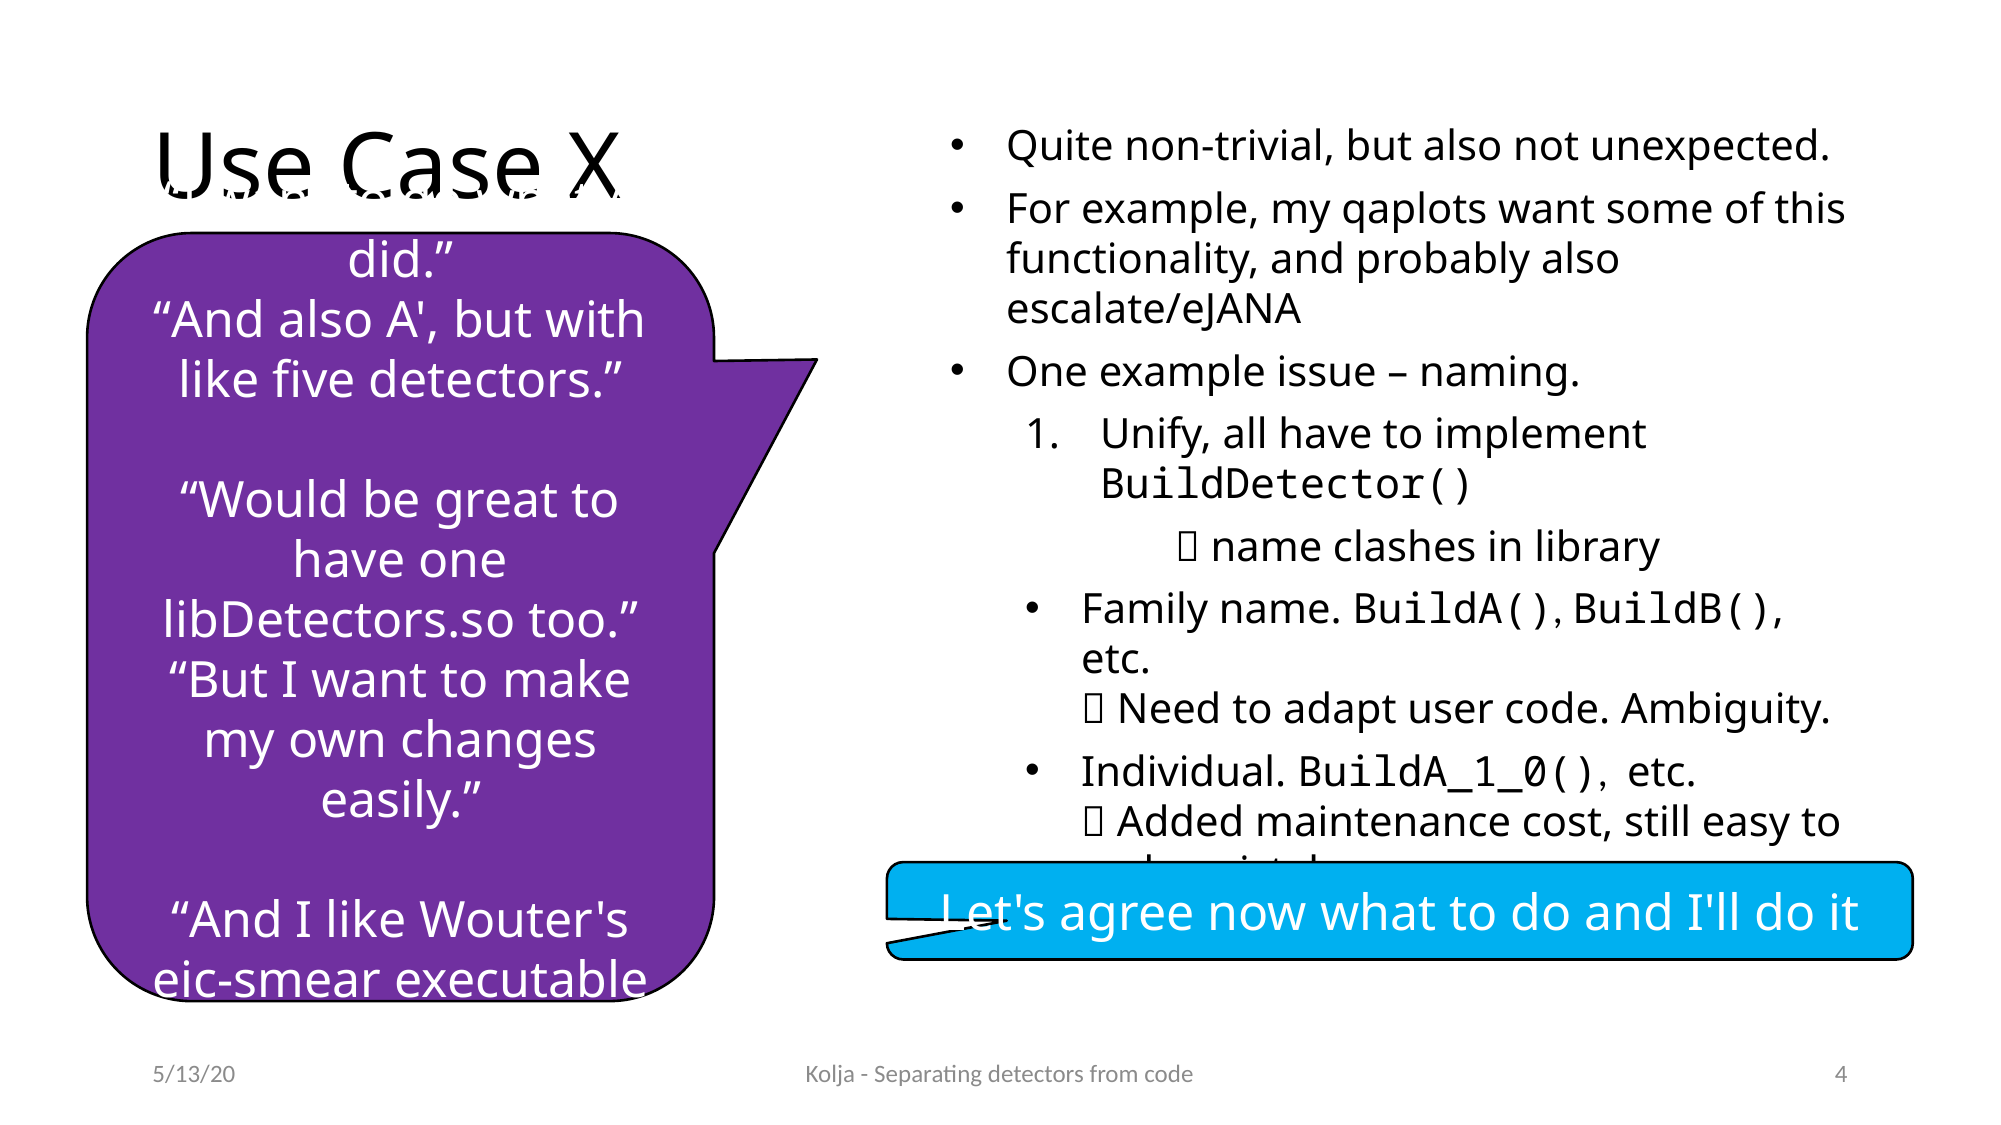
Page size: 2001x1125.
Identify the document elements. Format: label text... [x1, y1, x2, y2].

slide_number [137, 1042, 588, 1103]
text_box “I want to do what A did.” “And also A', but with like five detectors.” “Would be great to have one libDetectors.so too.” “But I want to make my own changes easily.” “And I like Wouter's eic-smear executable and dictionaries” [87, 233, 817, 1002]
text_box Quite non-trivial, but also not unexpected. For example, my qaplots want some of this functionality, and probably also escalate/eJANA One example issue – naming. Unify, all have to implement BuildDetector()  name clashes in library Family name. BuildA(), BuildB(), etc.  Need to adapt user code. Ambiguity. Individual. BuildA_1_0(), etc.  Added maintenance cost, still easy to make mistakes [937, 112, 1863, 862]
text_box Let's agree now what to do and I'll do it [886, 862, 1913, 960]
footer Kolja - Separating detectors from code [662, 1042, 1338, 1103]
title Use Case X [137, 59, 1863, 278]
slide_number 4 [1412, 1042, 1863, 1103]
